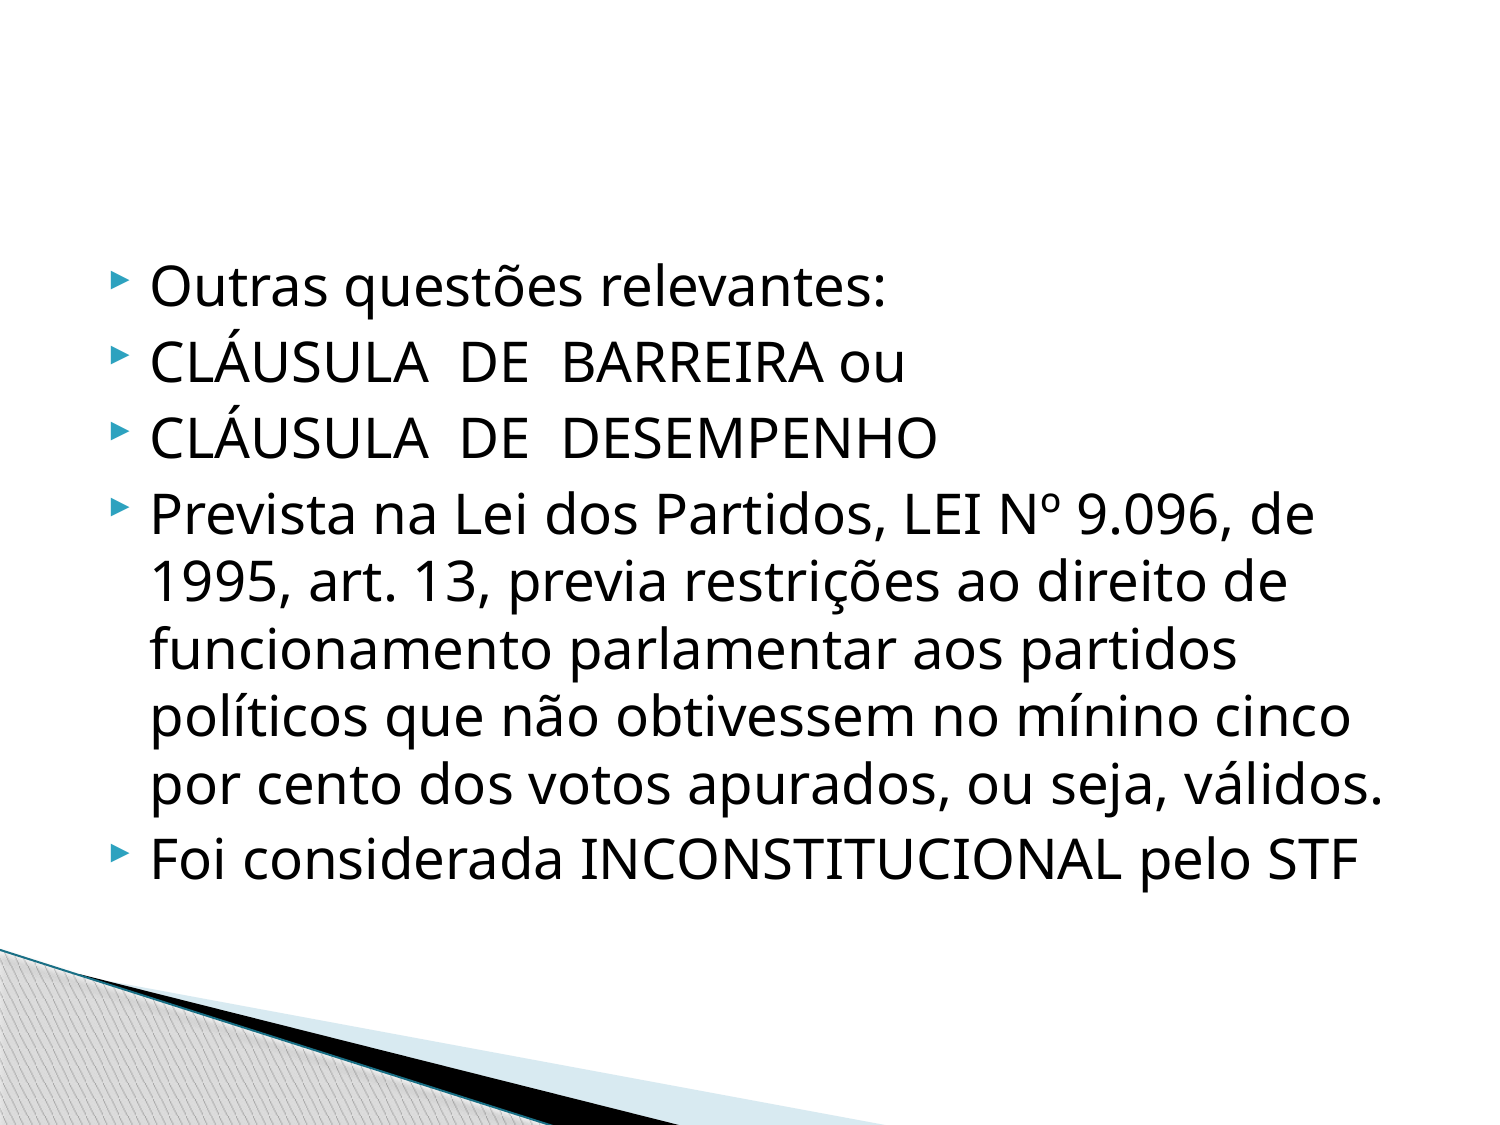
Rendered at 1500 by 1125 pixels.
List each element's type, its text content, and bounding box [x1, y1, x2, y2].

list Outras questões relevantes: CLÁUSULA DE BARREIRA ou CLÁUSULA DE DESEMPENHO Prevista na Lei dos Partidos, LEI Nº 9.096, de 1995, art. 13, previa restrições ao direito de funcionamento parlamentar aos partidos políticos que não obtivessem no mínino cinco por cento dos votos apurados, ou seja, válidos. Foi considerada INCONSTITUCIONAL pelo STF [75, 243, 1425, 986]
